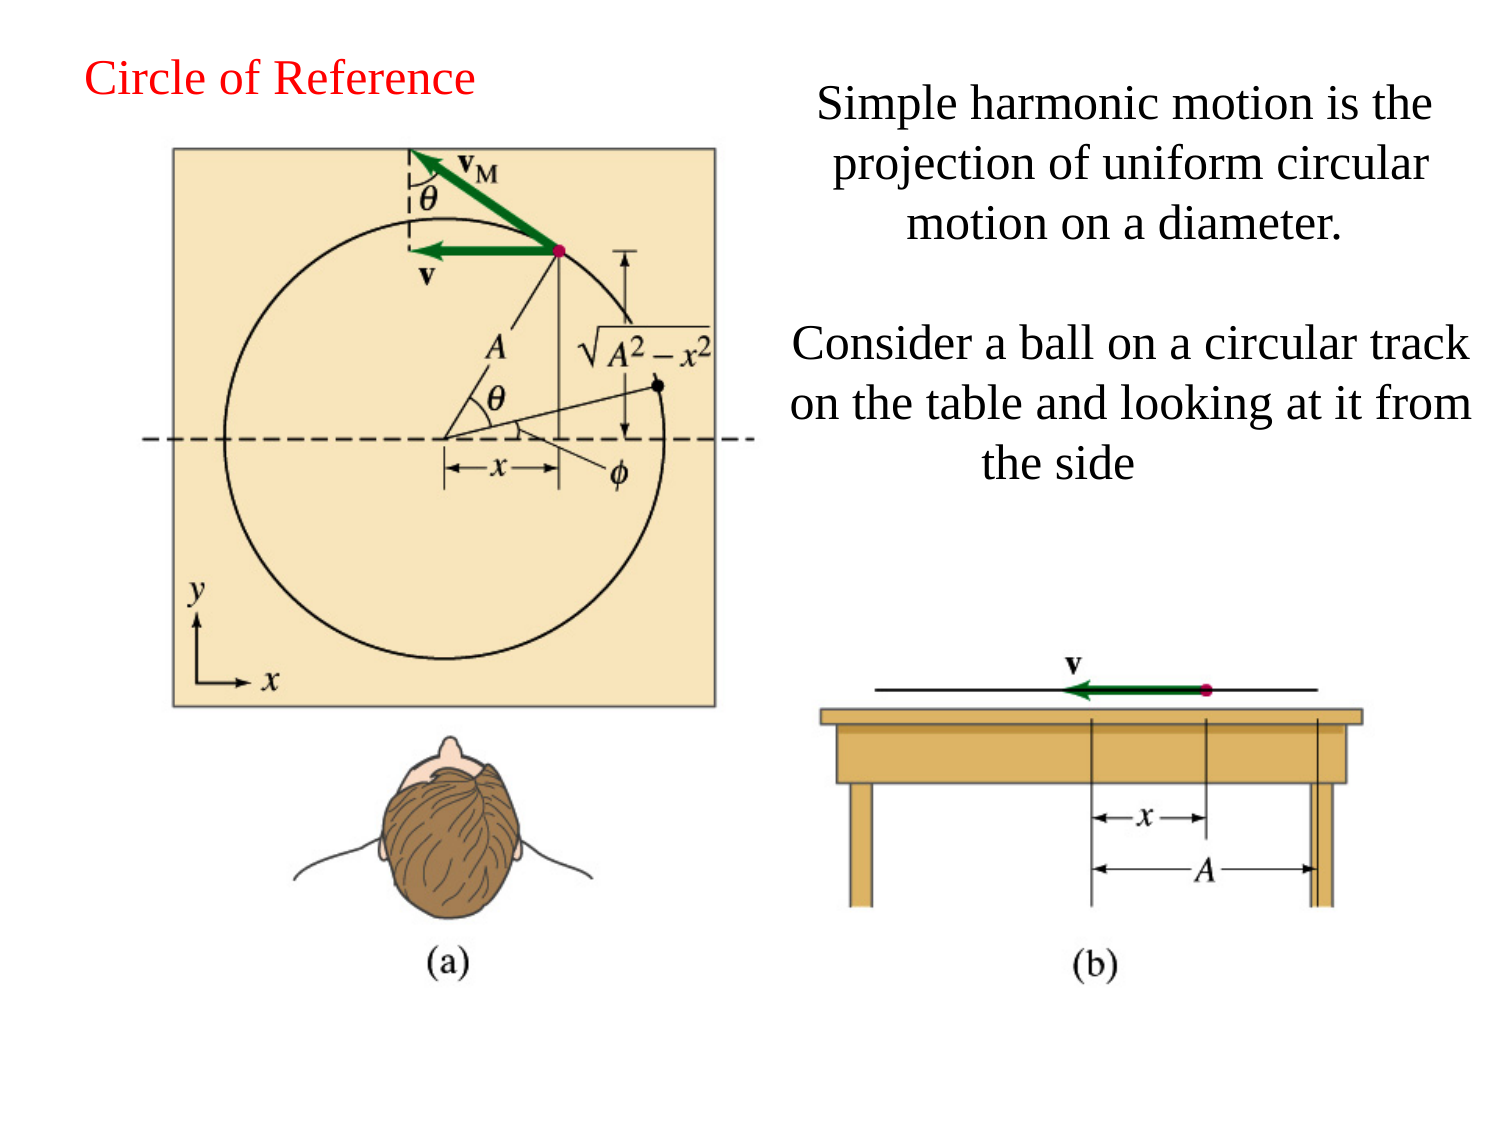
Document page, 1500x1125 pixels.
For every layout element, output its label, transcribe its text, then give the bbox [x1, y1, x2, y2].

text_box Circle of Reference [69, 37, 745, 112]
picture [124, 87, 1376, 1026]
text_box Simple harmonic motion is the projection of uniform circular motion on a diameter. Consider a ball on a circular track on the table and looking at it from the side [762, 62, 1500, 498]
